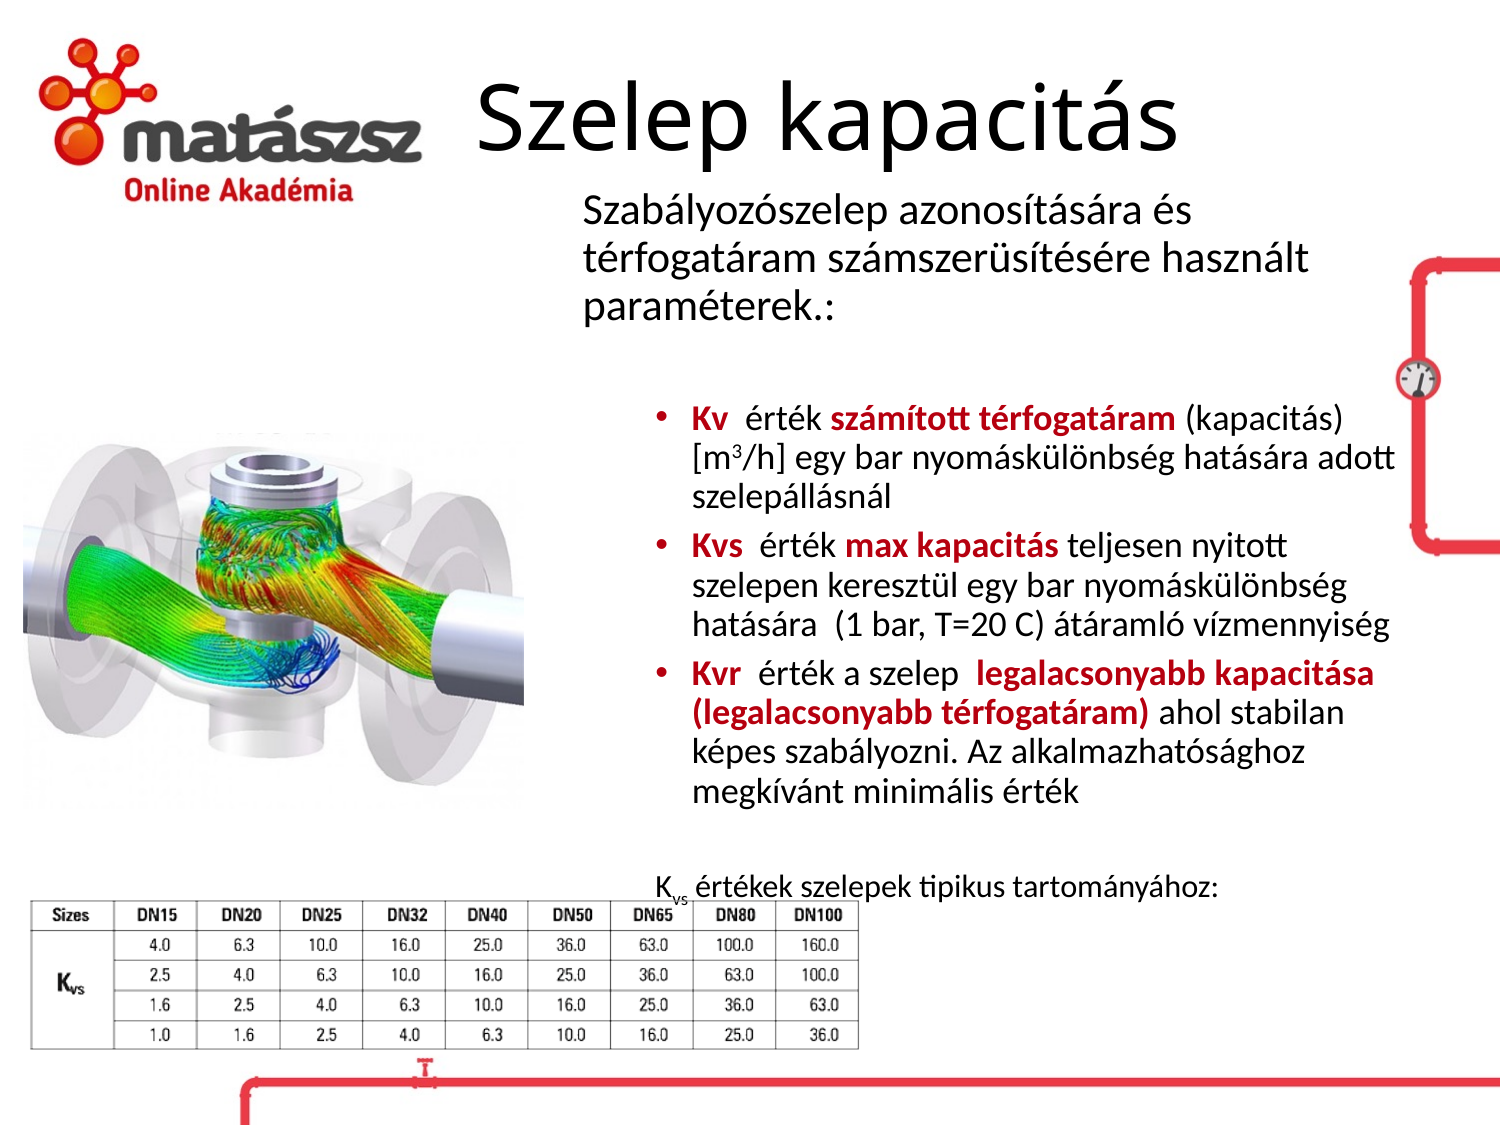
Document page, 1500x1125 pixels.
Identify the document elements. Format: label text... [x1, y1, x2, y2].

title Szelep kapacitás [460, 66, 1425, 285]
list Szabályozószelep azonosítására és térfogatáram számszerüsítésére használt paraméterek.: Kv érték számított térfogatáram (kapacitás) [m3/h] egy bar nyomáskülönbség hatására adott szelepállásnál Kvs érték max kapacitás teljesen nyitott szelepen keresztül egy bar nyomáskülönbség hatására (1 bar, T=20 C) átáramló vízmennyiség Kvr érték a szelep legalacsonyabb kapacitása (legalacsonyabb térfogatáram) ahol stabilan képes szabályozni. Az alkalmazhatósághoz megkívánt minimális érték Kvs értékek szelepek tipikus tartományához: [567, 178, 1415, 947]
picture [0, 0, 1500, 1125]
